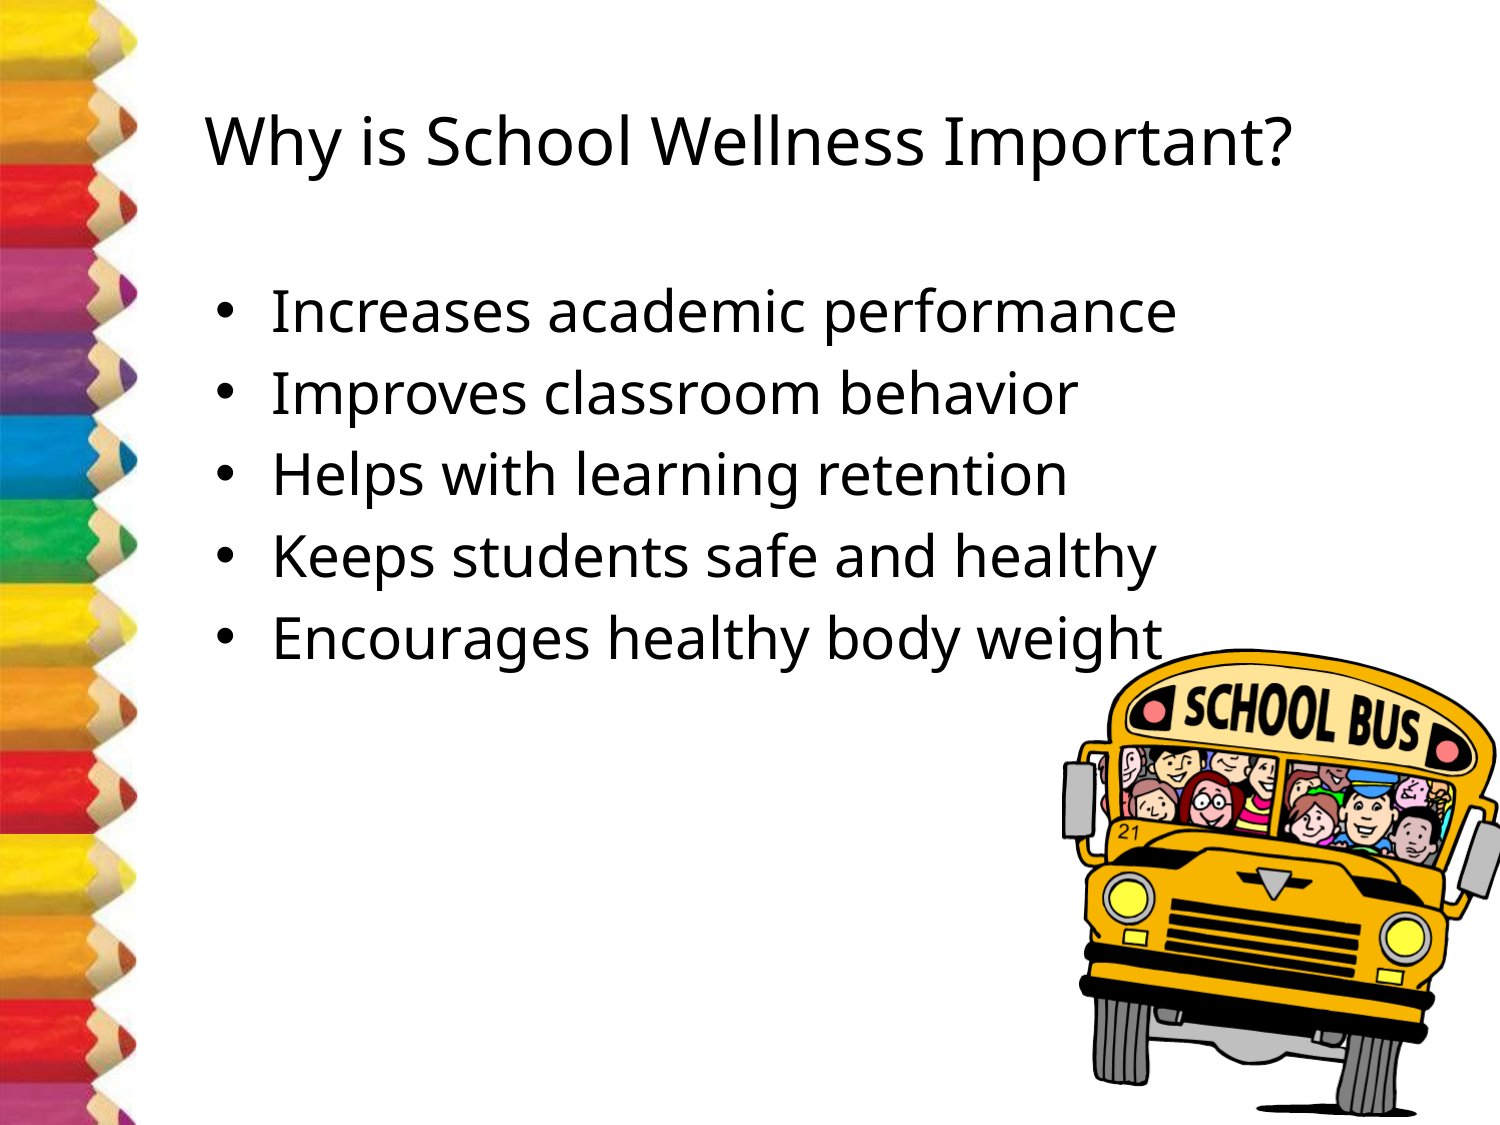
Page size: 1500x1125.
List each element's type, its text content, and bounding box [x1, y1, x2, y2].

picture [1062, 639, 1500, 1117]
list Increases academic performance Improves classroom behavior Helps with learning retention Keeps students safe and healthy Encourages healthy body weight [199, 174, 1500, 751]
picture [0, 0, 138, 1125]
title Why is School Wellness Important? [74, 44, 1426, 233]
